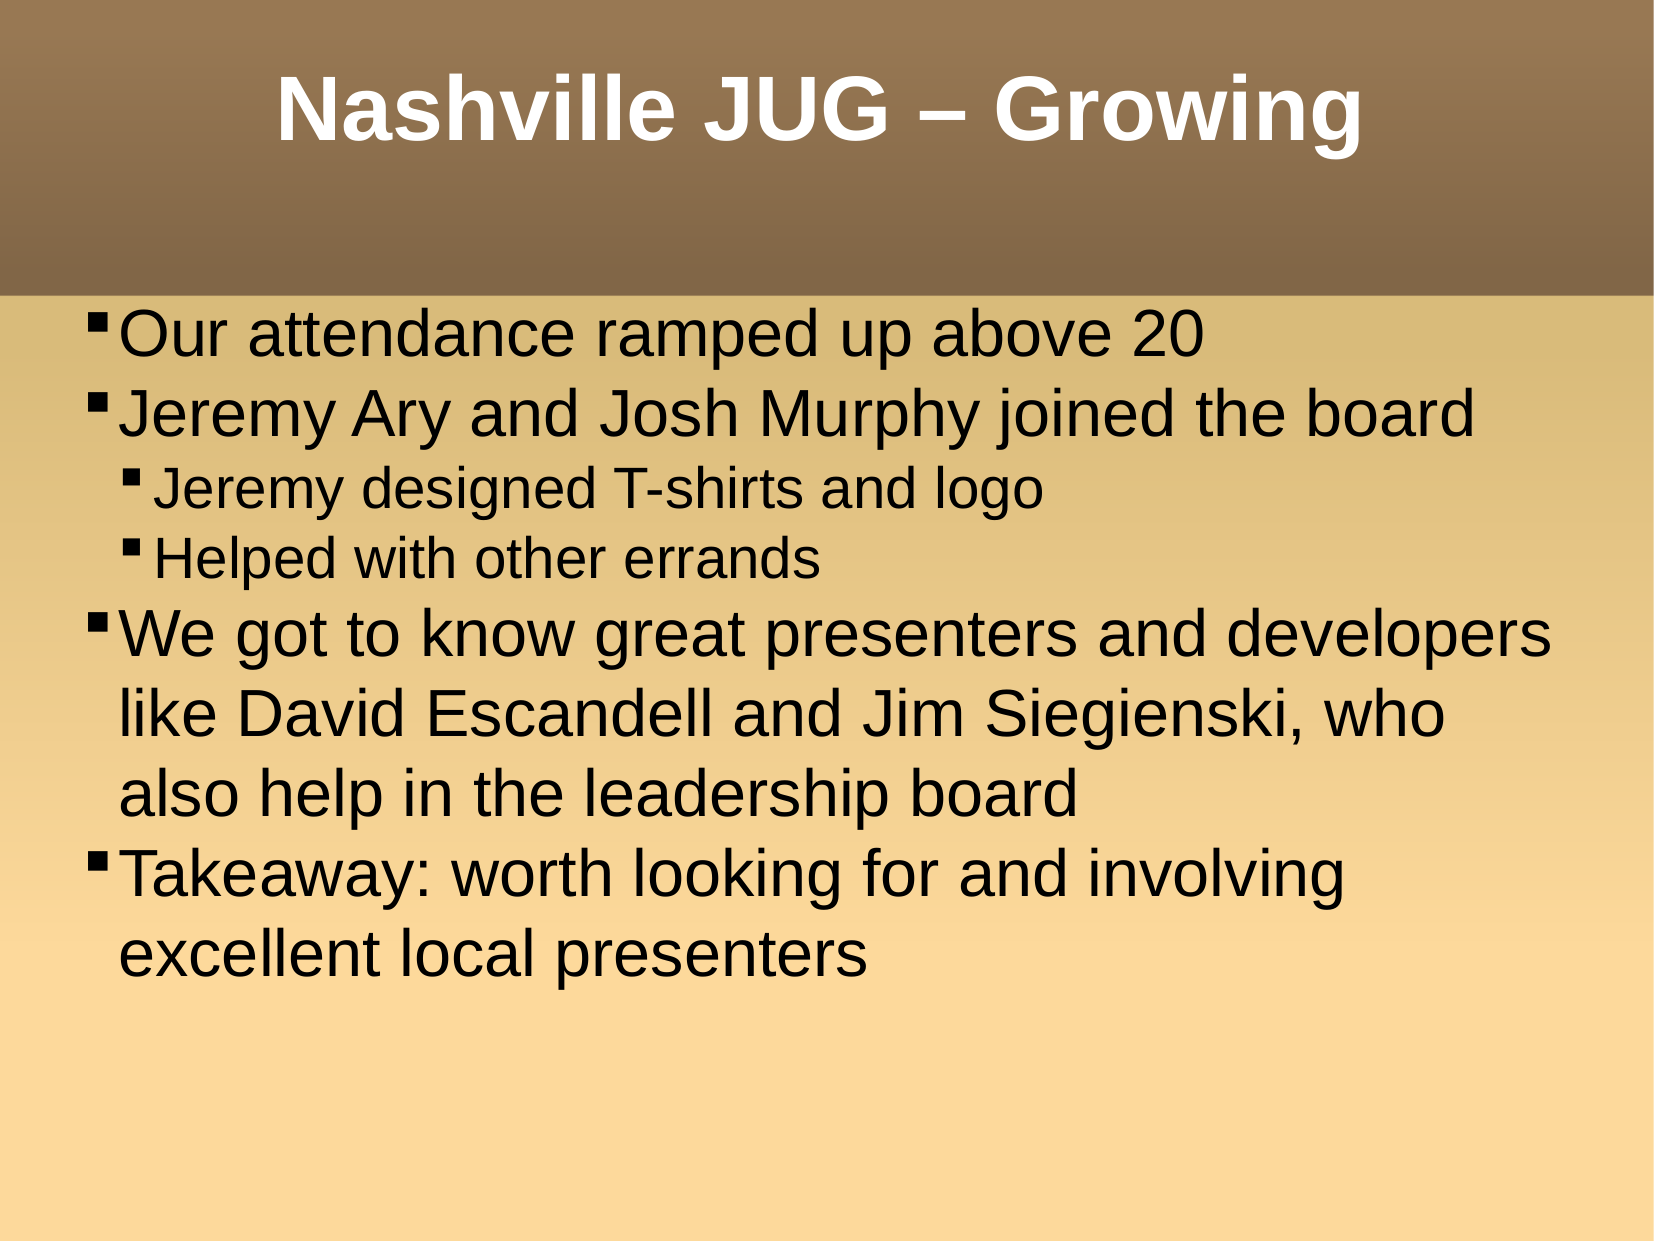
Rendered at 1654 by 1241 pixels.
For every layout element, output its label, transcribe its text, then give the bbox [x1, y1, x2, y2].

text_box Our attendance ramped up above 20 Jeremy Ary and Josh Murphy joined the board Jeremy designed T-shirts and logo Helped with other errands We got to know great presenters and developers like David Escandell and Jim Siegienski, who also help in the leadership board Takeaway: worth looking for and involving excellent local presenters [82, 290, 1571, 1109]
picture [0, 0, 1654, 1241]
text_box Nashville JUG – Growing [76, 0, 1565, 207]
